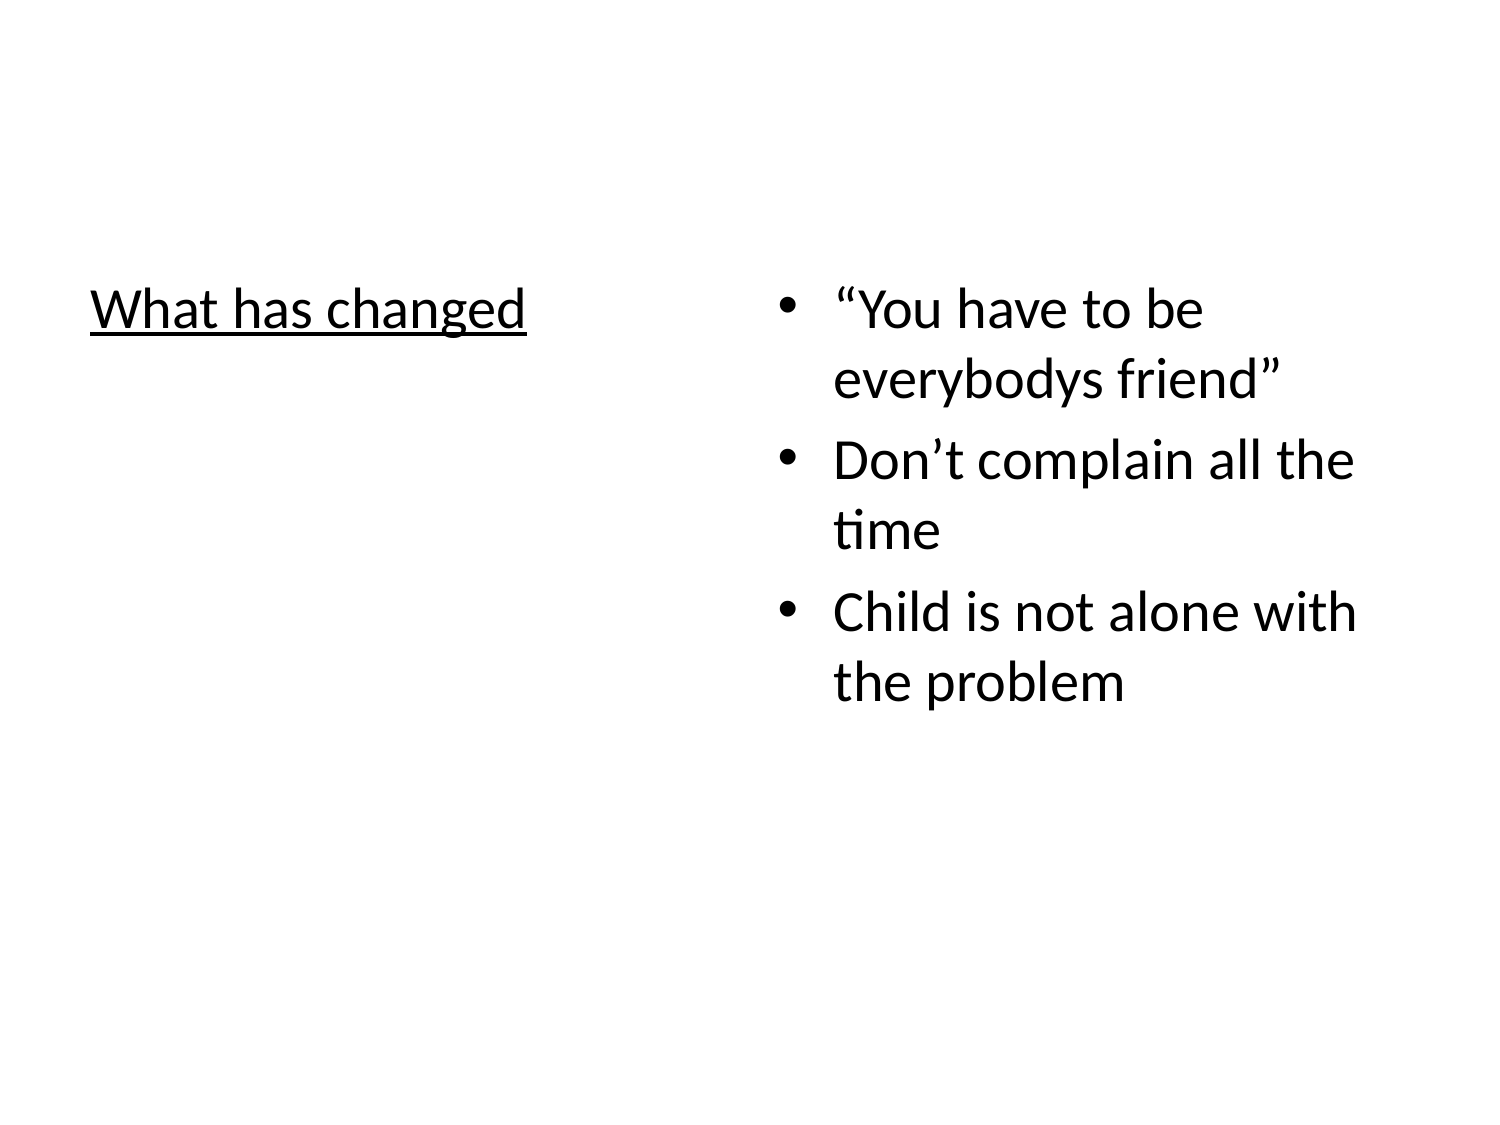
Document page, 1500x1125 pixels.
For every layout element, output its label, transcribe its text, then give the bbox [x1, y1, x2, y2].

list “You have to be everybodys friend” Don’t complain all the time Child is not alone with the problem [762, 262, 1425, 1005]
list What has changed [75, 262, 738, 1005]
